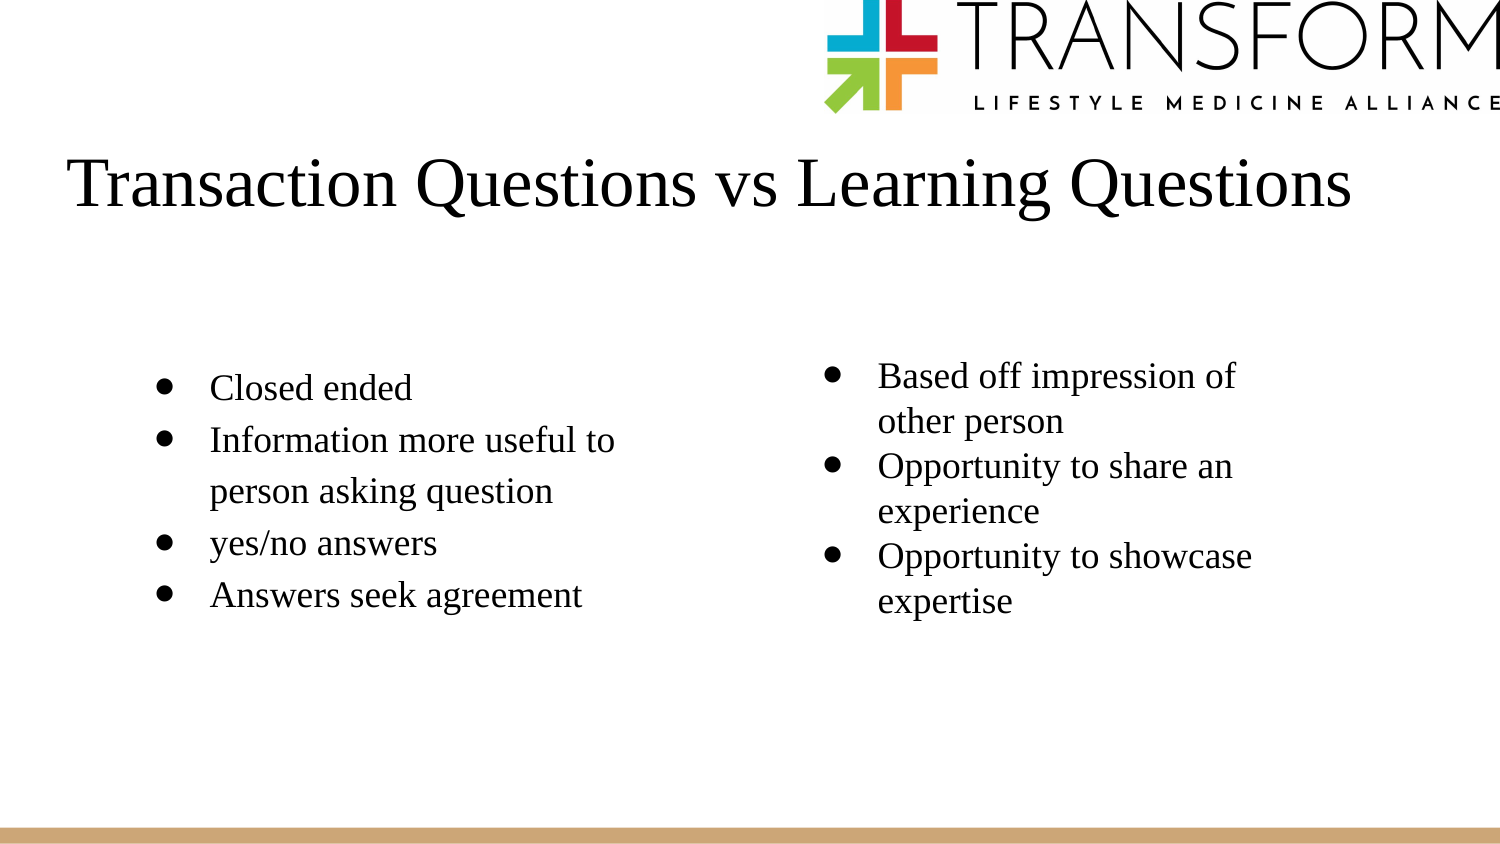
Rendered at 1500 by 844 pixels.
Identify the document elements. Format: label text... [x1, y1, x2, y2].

picture [824, 0, 1500, 114]
text_box Based off impression of other person Opportunity to share an experience Opportunity to showcase expertise [787, 335, 1281, 636]
list Closed ended Information more useful to person asking question yes/no answers Answers seek agreement [119, 341, 698, 712]
title Transaction Questions vs Learning Questions [51, 99, 1449, 236]
